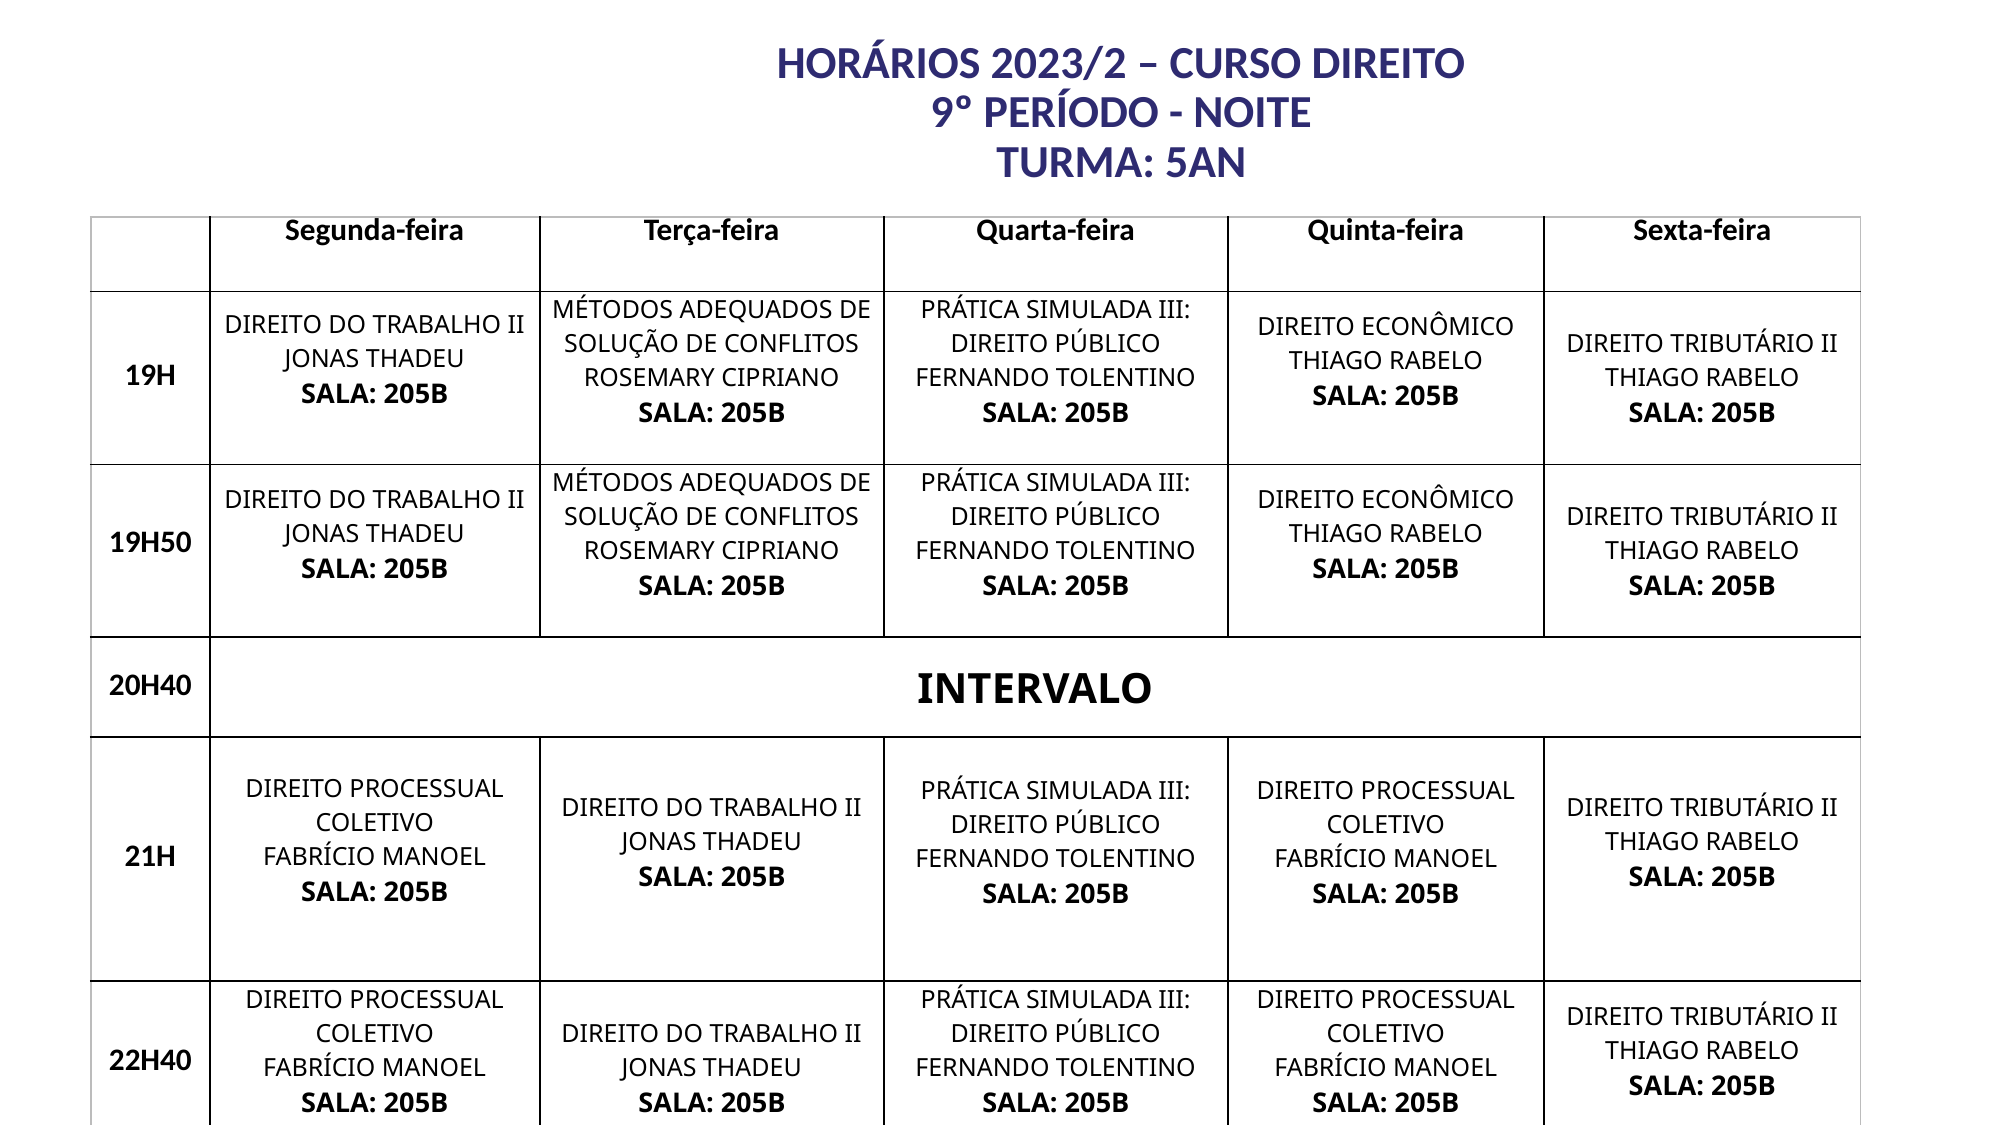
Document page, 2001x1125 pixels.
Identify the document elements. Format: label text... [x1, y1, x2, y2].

table_cell MÉTODOS ADEQUADOS DE SOLUÇÃO DE CONFLITOS ROSEMARY CIPRIANO SALA: 205B [541, 292, 883, 464]
table_header Quarta-feira [885, 218, 1227, 291]
table_cell INTERVALO [211, 638, 1860, 736]
table_header Quinta-feira [1229, 218, 1543, 291]
table_cell DIREITO TRIBUTÁRIO II THIAGO RABELO SALA: 205B [1545, 465, 1860, 636]
table_cell DIREITO PROCESSUAL COLETIVO FABRÍCIO MANOEL SALA: 205B [211, 982, 539, 1125]
table_cell PRÁTICA SIMULADA III: DIREITO PÚBLICO FERNANDO TOLENTINO SALA: 205B [885, 292, 1227, 464]
table_header Sexta-feira [1545, 218, 1860, 291]
table_cell MÉTODOS ADEQUADOS DE SOLUÇÃO DE CONFLITOS ROSEMARY CIPRIANO SALA: 205B [541, 465, 883, 636]
table_cell DIREITO PROCESSUAL COLETIVO FABRÍCIO MANOEL SALA: 205B [211, 738, 539, 980]
table_cell 22H40 [92, 982, 209, 1125]
table_cell DIREITO ECONÔMICO THIAGO RABELO SALA: 205B [1229, 465, 1543, 636]
table_cell 19H50 [92, 465, 209, 636]
table_cell PRÁTICA SIMULADA III: DIREITO PÚBLICO FERNANDO TOLENTINO SALA: 205B [885, 982, 1227, 1125]
table_cell 21H [92, 738, 209, 980]
table_cell DIREITO TRIBUTÁRIO II THIAGO RABELO SALA: 205B [1545, 292, 1860, 464]
table_cell DIREITO PROCESSUAL COLETIVO FABRÍCIO MANOEL SALA: 205B [1229, 738, 1543, 980]
table_cell DIREITO DO TRABALHO II JONAS THADEU SALA: 205B [541, 982, 883, 1125]
table_header [92, 218, 209, 291]
table_header Terça-feira [541, 218, 883, 291]
table_cell PRÁTICA SIMULADA III: DIREITO PÚBLICO FERNANDO TOLENTINO SALA: 205B [885, 738, 1227, 980]
table_cell 19H [92, 292, 209, 464]
table_cell PRÁTICA SIMULADA III: DIREITO PÚBLICO FERNANDO TOLENTINO SALA: 205B [885, 465, 1227, 636]
table_cell DIREITO DO TRABALHO II JONAS THADEU SALA: 205B [541, 738, 883, 980]
table_cell DIREITO ECONÔMICO THIAGO RABELO SALA: 205B [1229, 292, 1543, 464]
table_cell DIREITO DO TRABALHO II JONAS THADEU SALA: 205B [211, 292, 539, 464]
table_cell DIREITO TRIBUTÁRIO II THIAGO RABELO SALA: 205B [1545, 738, 1860, 980]
table_cell DIREITO PROCESSUAL COLETIVO FABRÍCIO MANOEL SALA: 205B [1229, 982, 1543, 1125]
table_header Segunda-feira [211, 218, 539, 291]
title HORÁRIOS 2023/2 – CURSO DIREITO 9º PERÍODO - NOITE TURMA: 5AN [491, 31, 1751, 216]
table_cell DIREITO TRIBUTÁRIO II THIAGO RABELO SALA: 205B [1545, 982, 1860, 1125]
table_cell DIREITO DO TRABALHO II JONAS THADEU SALA: 205B [211, 465, 539, 636]
table_cell 20H40 [92, 638, 209, 736]
